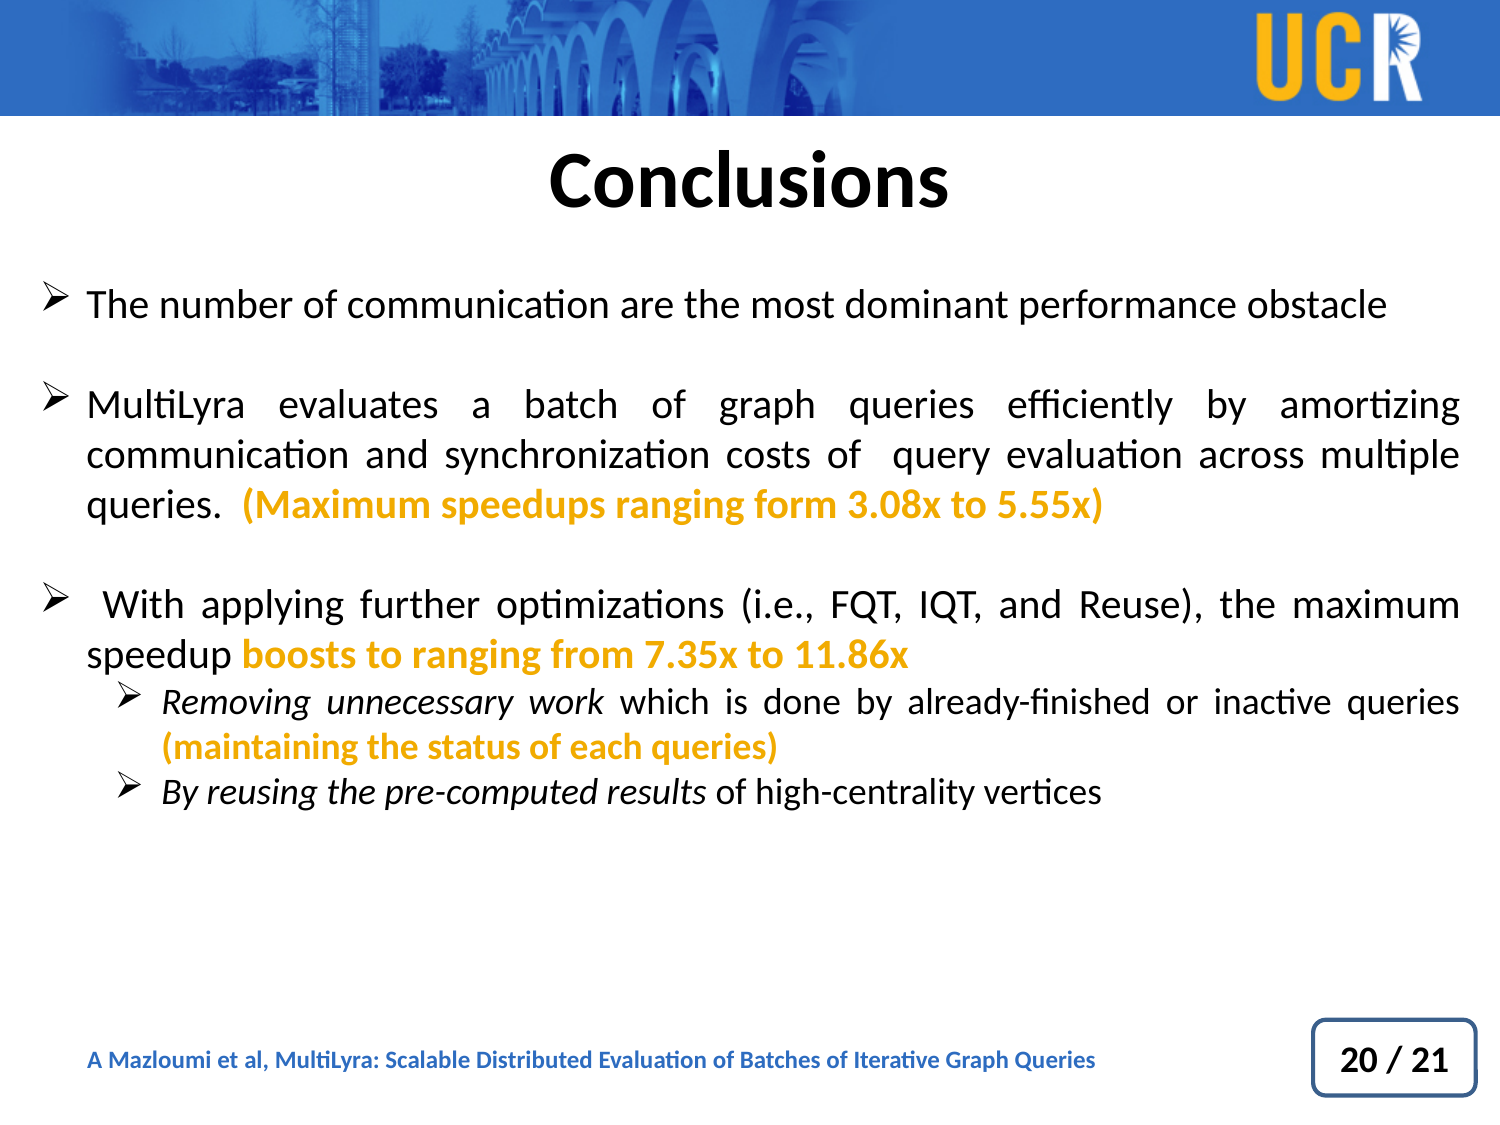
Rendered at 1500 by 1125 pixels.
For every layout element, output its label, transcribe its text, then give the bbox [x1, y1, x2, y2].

text_box 20 / 21 [1312, 1017, 1478, 1098]
text_box The number of communication are the most dominant performance obstacle MultiLyra evaluates a batch of graph queries efficiently by amortizing communication and synchronization costs of query evaluation across multiple queries. (Maximum speedups ranging form 3.08x to 5.55x) With applying further optimizations (i.e., FQT, IQT, and Reuse), the maximum speedup boosts to ranging from 7.35x to 11.86x Removing unnecessary work which is done by already-finished or inactive queries (maintaining the status of each queries) By reusing the pre-computed results of high-centrality vertices [24, 269, 1476, 820]
picture [0, 0, 1500, 116]
text_box Conclusions [75, 112, 1425, 238]
text_box A Mazloumi et al, MultiLyra: Scalable Distributed Evaluation of Batches of Iterative Graph Queries [66, 1018, 1313, 1098]
